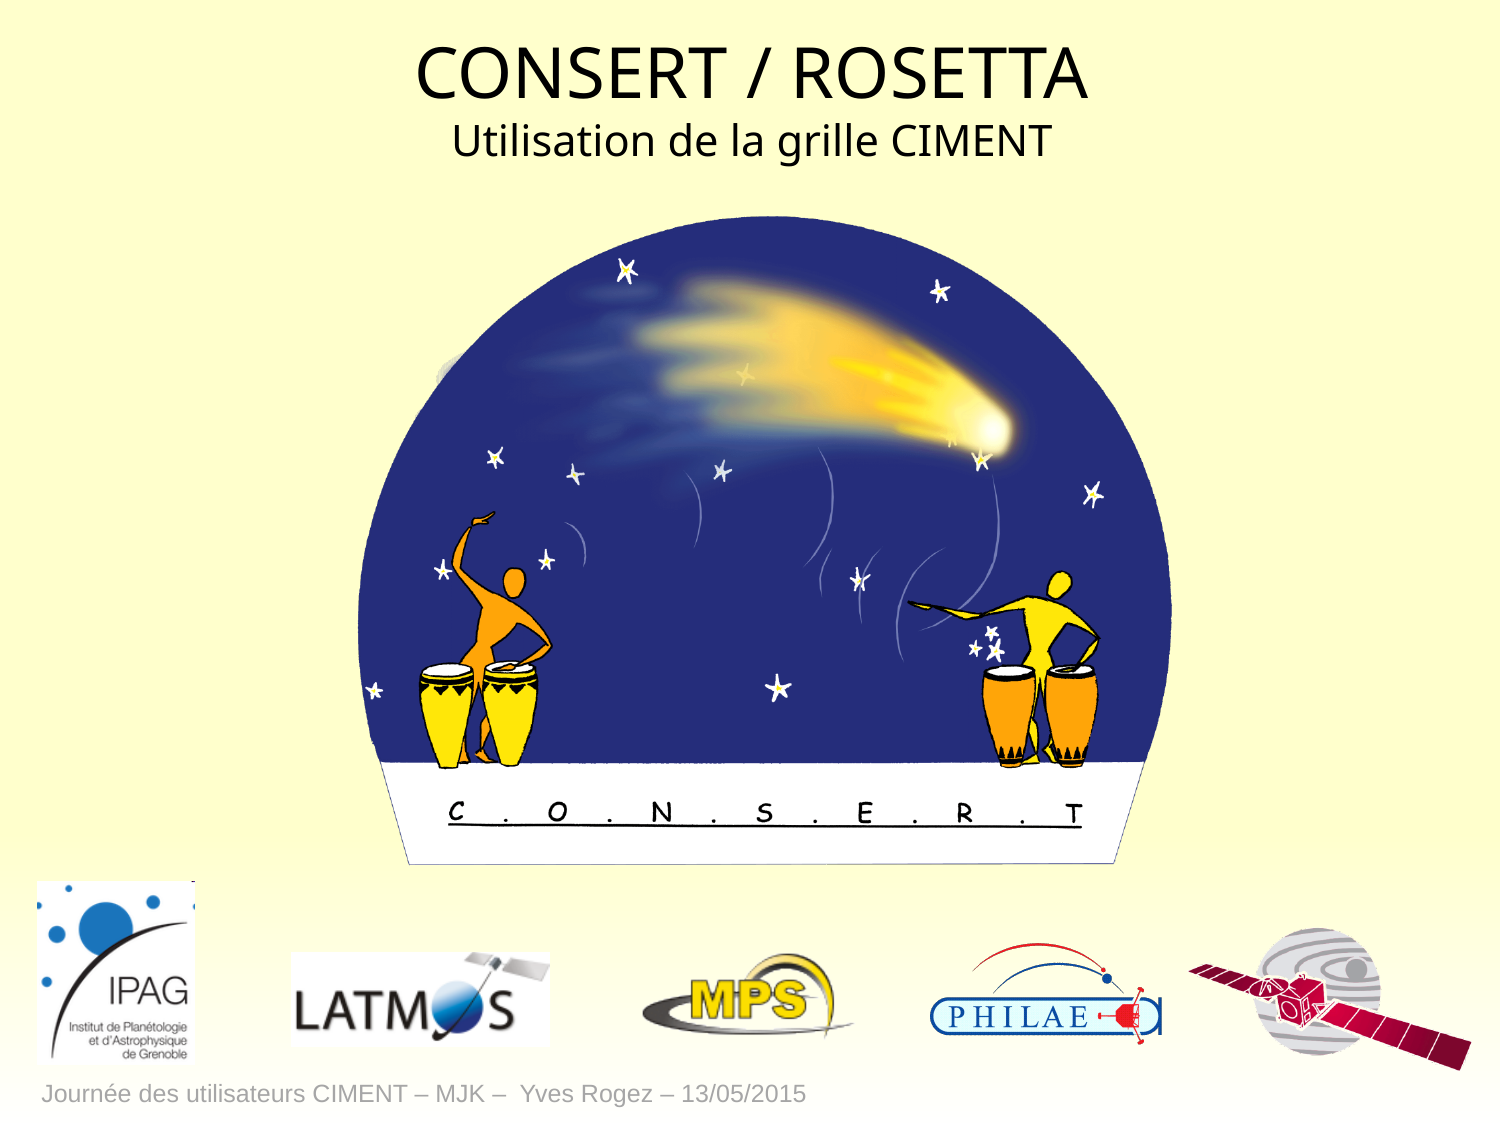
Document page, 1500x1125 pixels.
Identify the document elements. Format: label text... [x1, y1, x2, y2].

picture [1186, 927, 1472, 1071]
picture [926, 940, 1164, 1046]
picture [265, 172, 1252, 889]
picture [639, 951, 857, 1057]
title CONSERT / ROSETTA Utilisation de la grille CIMENT [76, 20, 1427, 173]
picture [290, 952, 550, 1048]
picture [36, 881, 196, 1065]
